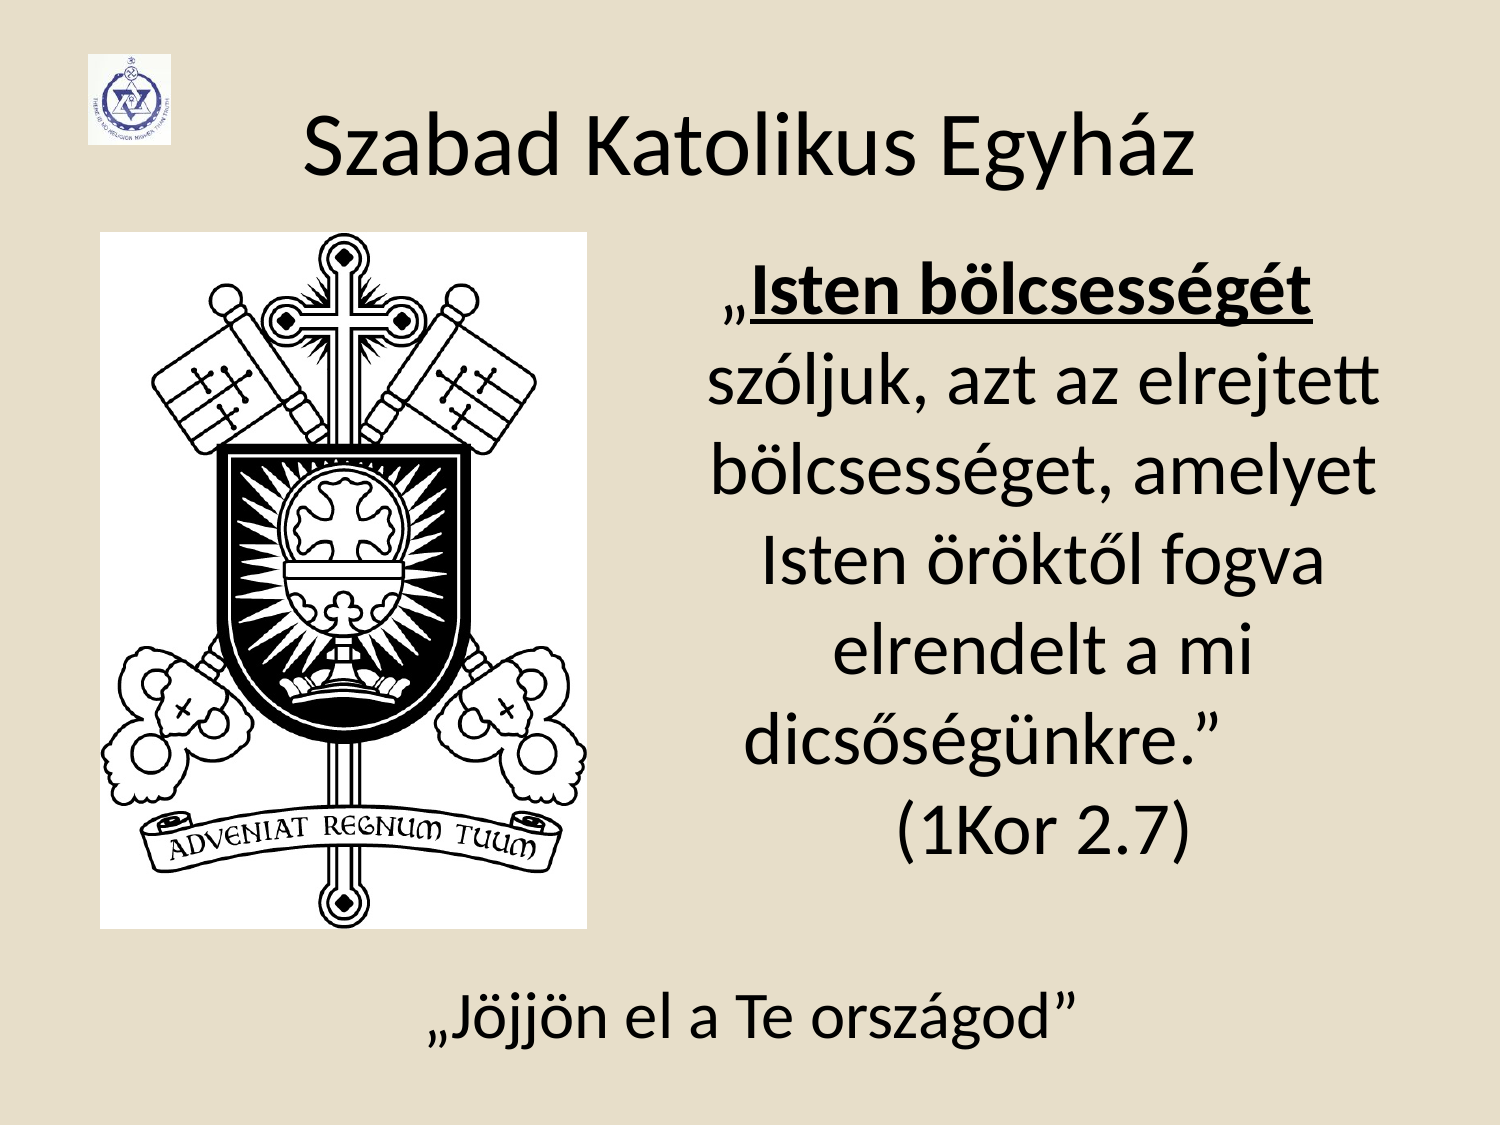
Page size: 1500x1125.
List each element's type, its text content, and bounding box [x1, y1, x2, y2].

picture [100, 231, 587, 930]
text_box „Isten bölcsességét szóljuk, azt az elrejtett bölcsességet, amelyet Isten öröktől fogva elrendelt a mi dicsőségünkre.” (1Kor 2.7) [620, 231, 1412, 975]
list „Jöjjön el a Te országod” [76, 964, 1427, 1064]
title Szabad Katolikus Egyház [75, 45, 1425, 233]
